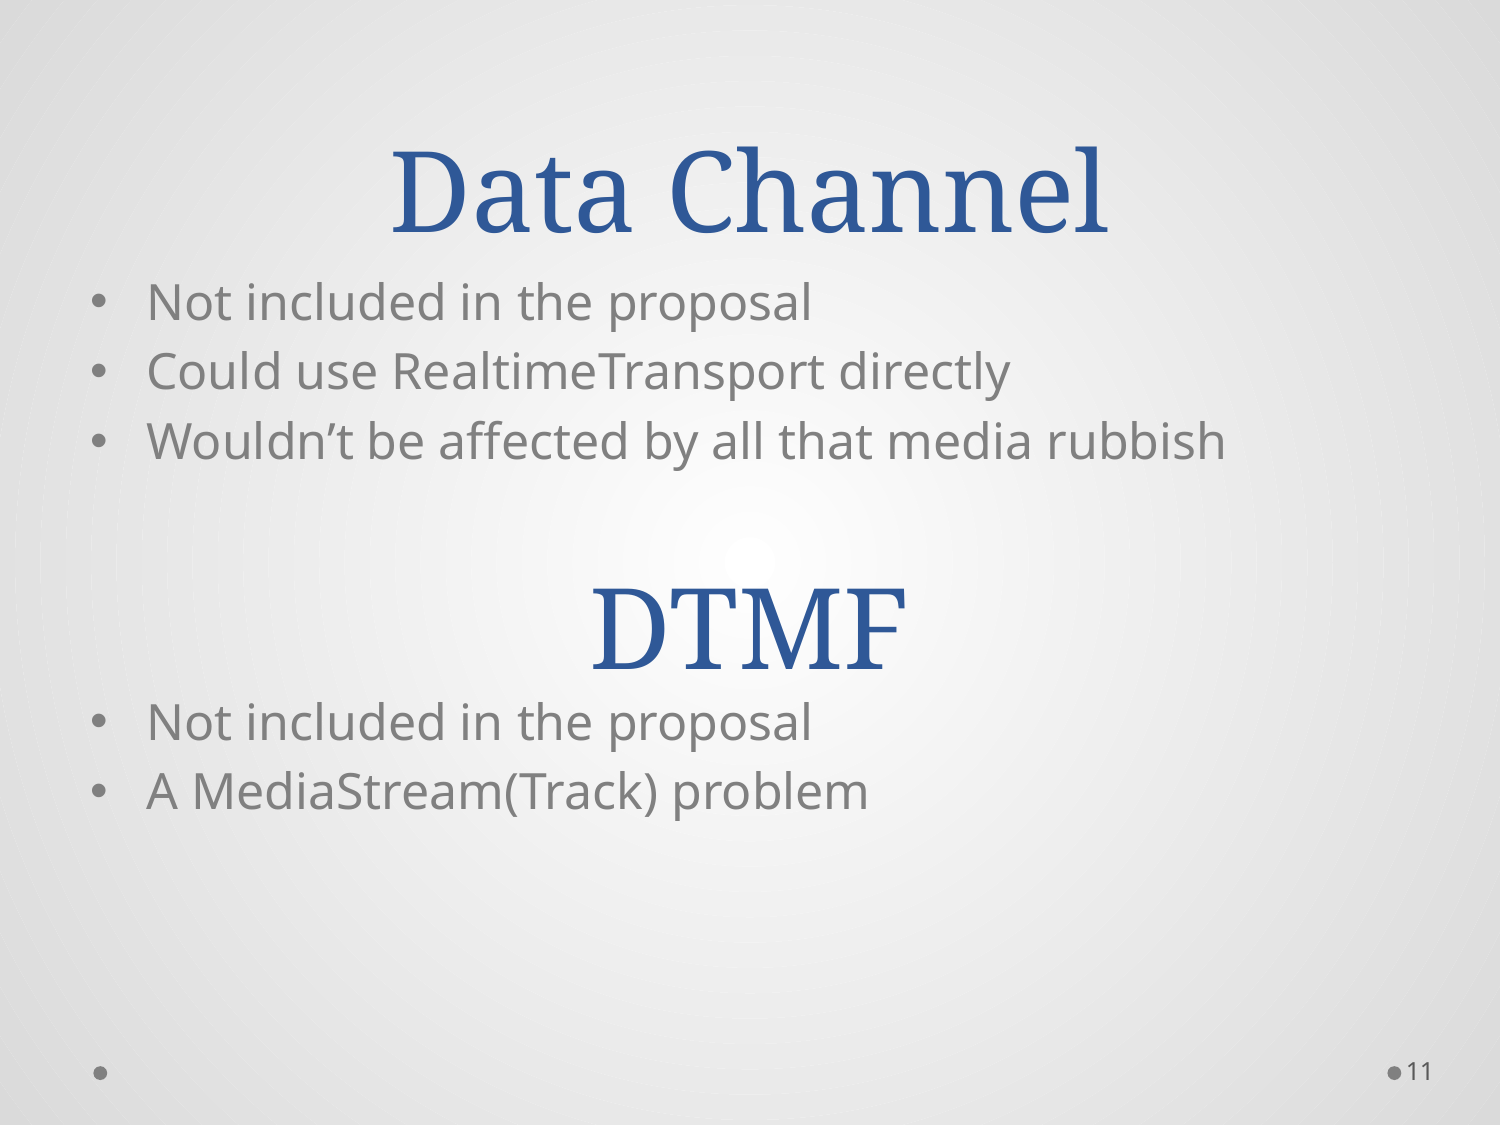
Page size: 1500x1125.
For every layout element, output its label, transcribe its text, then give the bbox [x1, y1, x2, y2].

title Data Channel [75, 0, 1425, 262]
text_box DTMF [74, 437, 1425, 700]
list Not included in the proposal Could use RealtimeTransport directly Wouldn’t be affected by all that media rubbish Not included in the proposal A MediaStream(Track) problem [75, 262, 1425, 437]
slide_number 11 [1401, 1042, 1494, 1103]
list Not included in the proposal Could use RealtimeTransport directly Wouldn’t be affected by all that media rubbish Not included in the proposal A MediaStream(Track) problem [75, 700, 1425, 1005]
